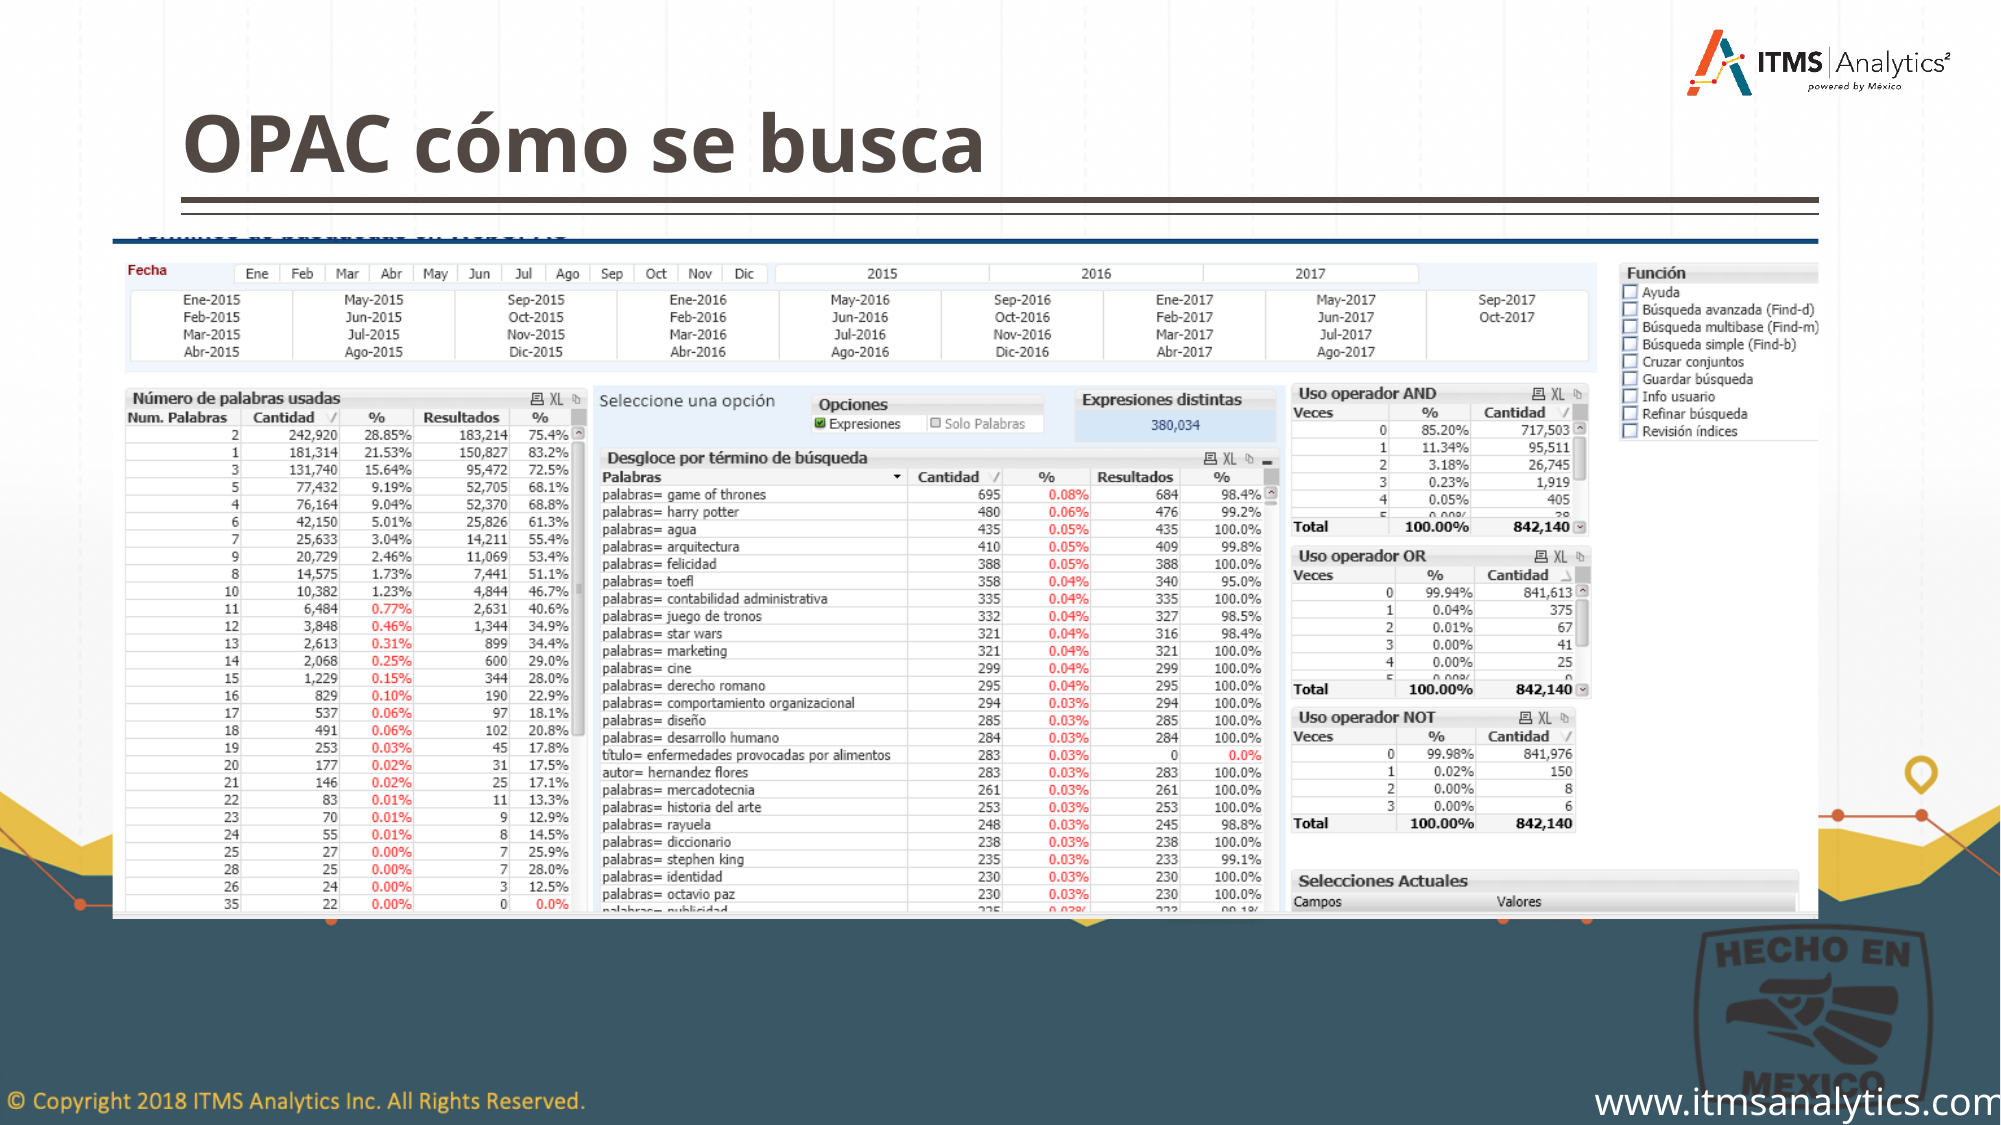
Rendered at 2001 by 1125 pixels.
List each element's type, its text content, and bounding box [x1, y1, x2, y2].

picture [0, 0, 2001, 1125]
title OPAC cómo se busca [181, 112, 1819, 235]
text_box www.itmsanalytics.com [1579, 1061, 2000, 1125]
